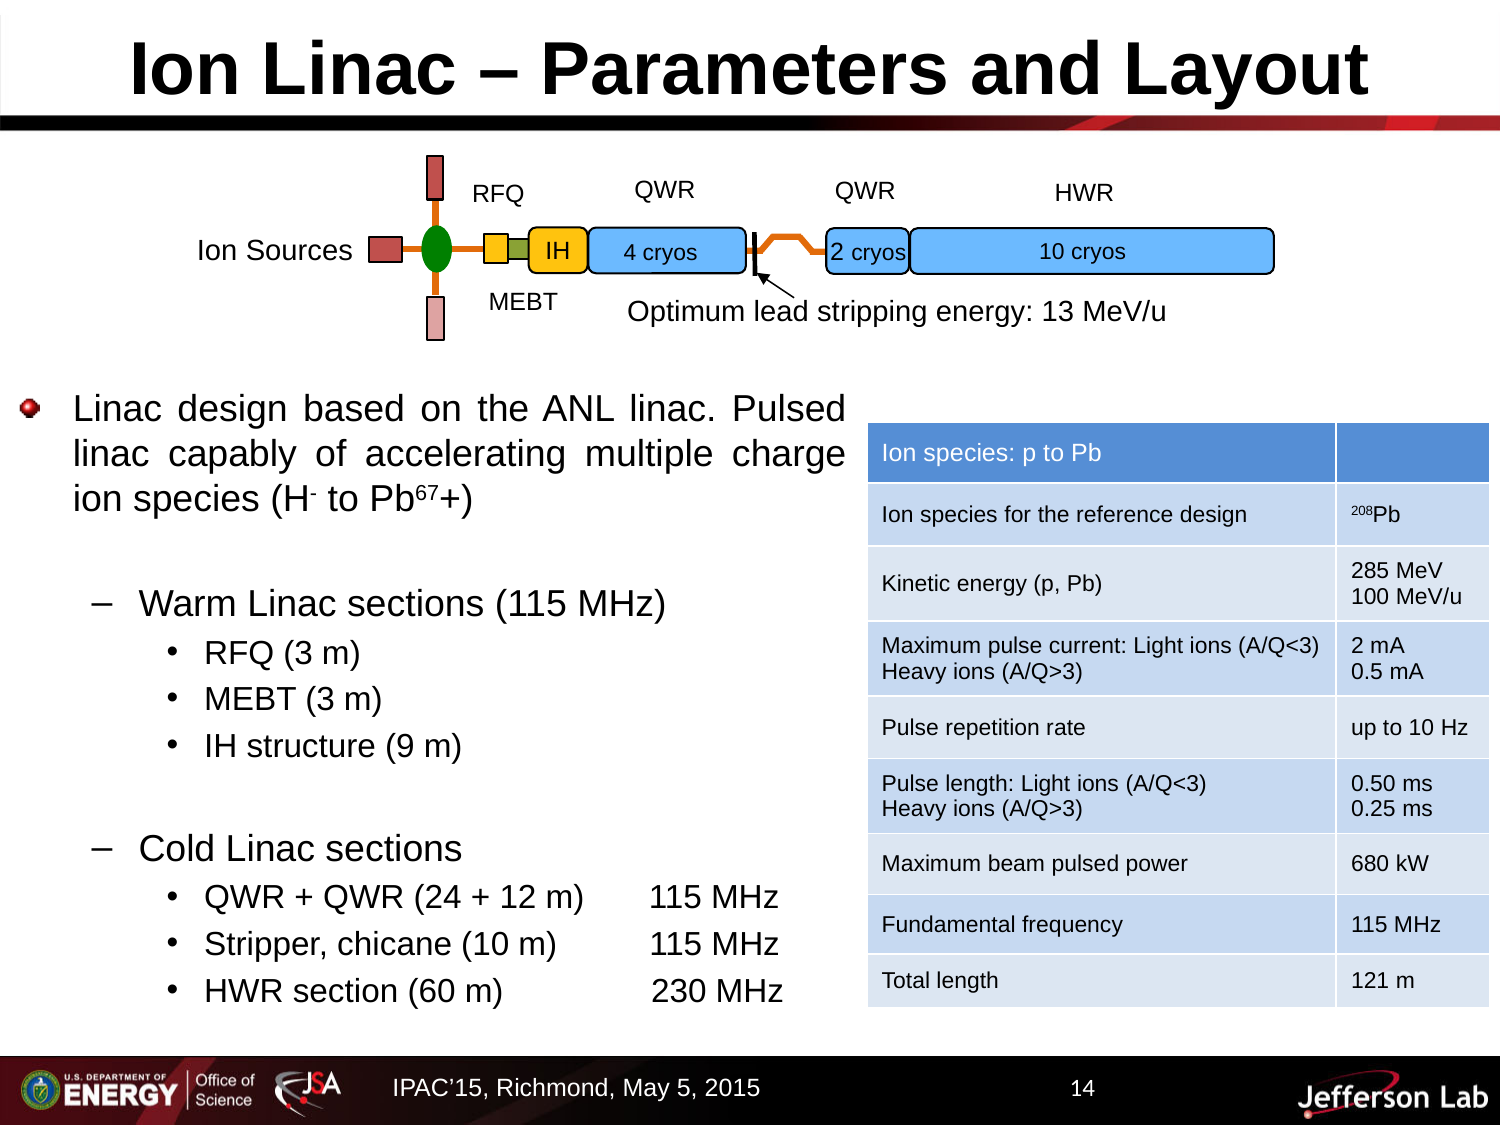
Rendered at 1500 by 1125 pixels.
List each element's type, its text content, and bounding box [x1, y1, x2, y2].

text_box Linac design based on the ANL linac. Pulsed linac capably of accelerating multiple charge ion species (H- to Pb67+) Warm Linac sections (115 MHz) RFQ (3 m) MEBT (3 m) IH structure (9 m) Cold Linac sections QWR + QWR (24 + 12 m) 115 MHz Stripper, chicane (10 m) 115 MHz HWR section (60 m) 230 MHz [1, 376, 862, 1049]
table_cell 115 MHz [1337, 895, 1489, 953]
table_cell Ion species for the reference design [868, 484, 1335, 545]
table_cell 121 m [1337, 955, 1489, 1007]
table_cell Pulse repetition rate [868, 697, 1335, 758]
table_cell Pulse length: Light ions (A/Q<3) Heavy ions (A/Q>3) [868, 759, 1335, 833]
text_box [181, 156, 1275, 344]
table_cell 208Pb [1337, 484, 1489, 545]
table_cell 285 MeV 100 MeV/u [1337, 547, 1489, 620]
table_cell Maximum beam pulsed power [868, 834, 1335, 894]
table_cell Kinetic energy (p, Pb) [868, 547, 1335, 620]
table_cell 0.50 ms 0.25 ms [1337, 759, 1489, 833]
table_cell up to 10 Hz [1337, 697, 1489, 758]
table_cell Total length [868, 955, 1335, 1007]
picture [0, 0, 1500, 1125]
table_cell Fundamental frequency [868, 895, 1335, 953]
table_header Ion species: p to Pb [868, 423, 1335, 482]
table_cell Maximum pulse current: Light ions (A/Q<3) Heavy ions (A/Q>3) [868, 622, 1335, 695]
table_cell 2 mA 0.5 mA [1337, 622, 1489, 695]
title Ion Linac – Parameters and Layout [75, 31, 1425, 98]
table_cell 680 kW [1337, 834, 1489, 894]
table_header [1337, 423, 1489, 482]
